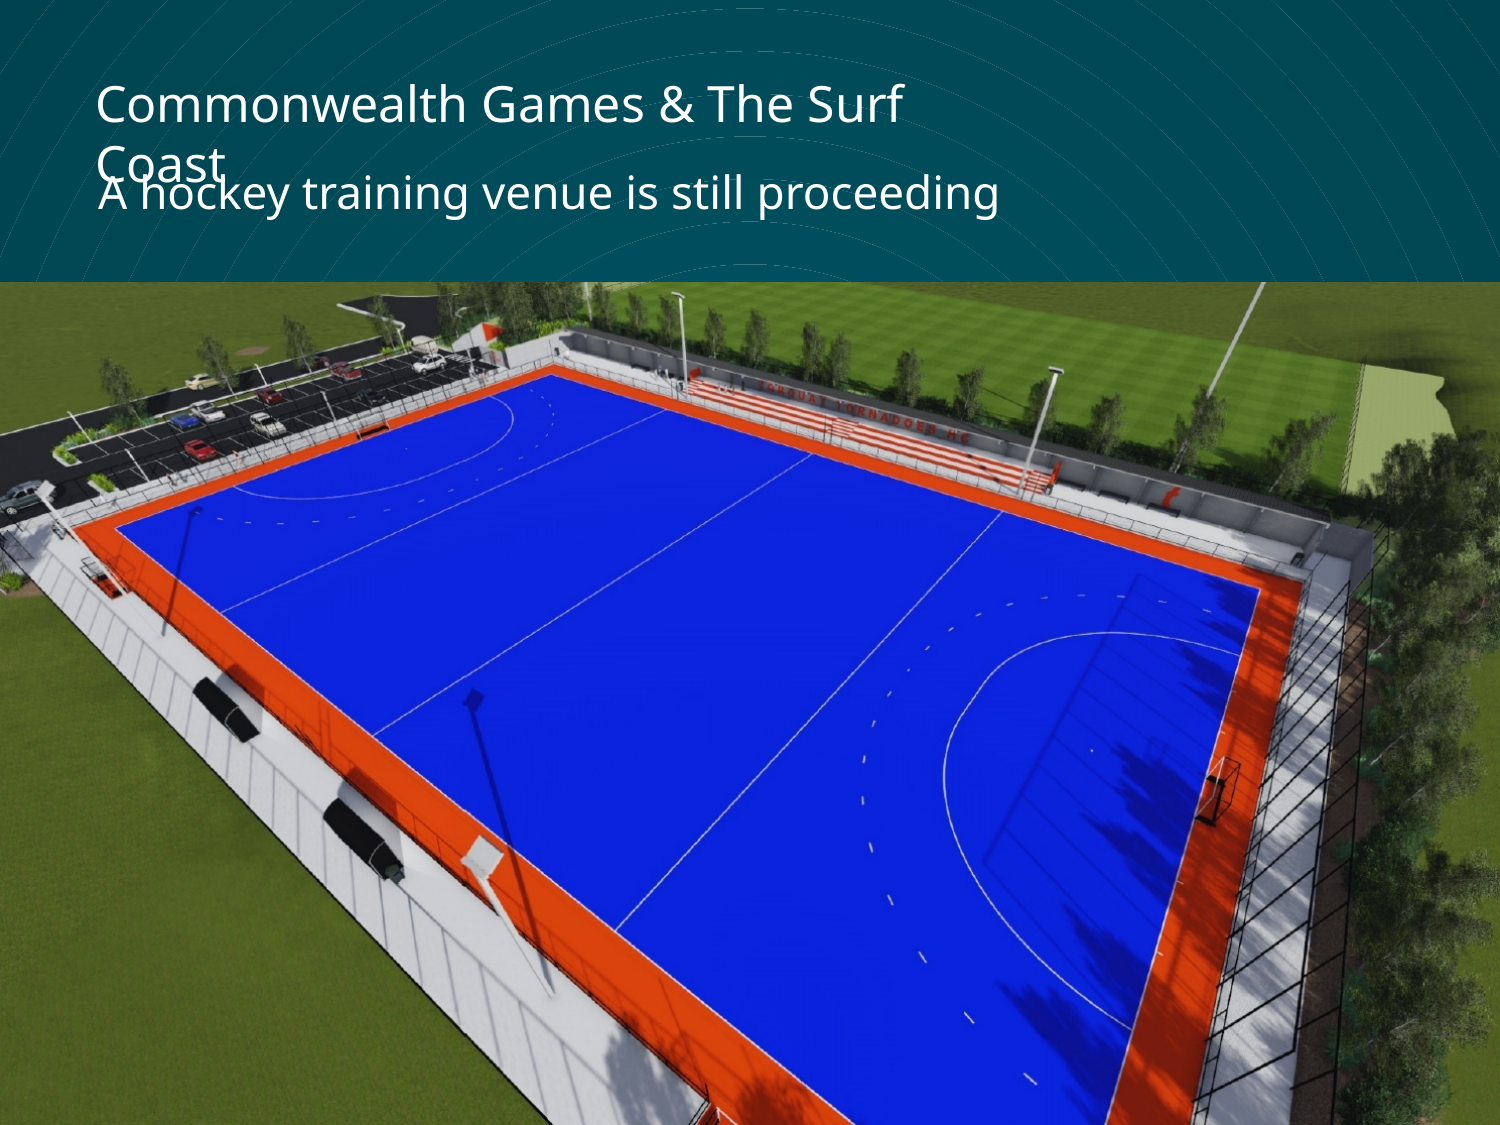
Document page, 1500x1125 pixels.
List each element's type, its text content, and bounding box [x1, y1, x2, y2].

text_box Commonwealth Games & The Surf Coast [80, 65, 1015, 201]
text_box A hockey training venue is still proceeding [98, 123, 1500, 220]
picture [0, 282, 1500, 1125]
